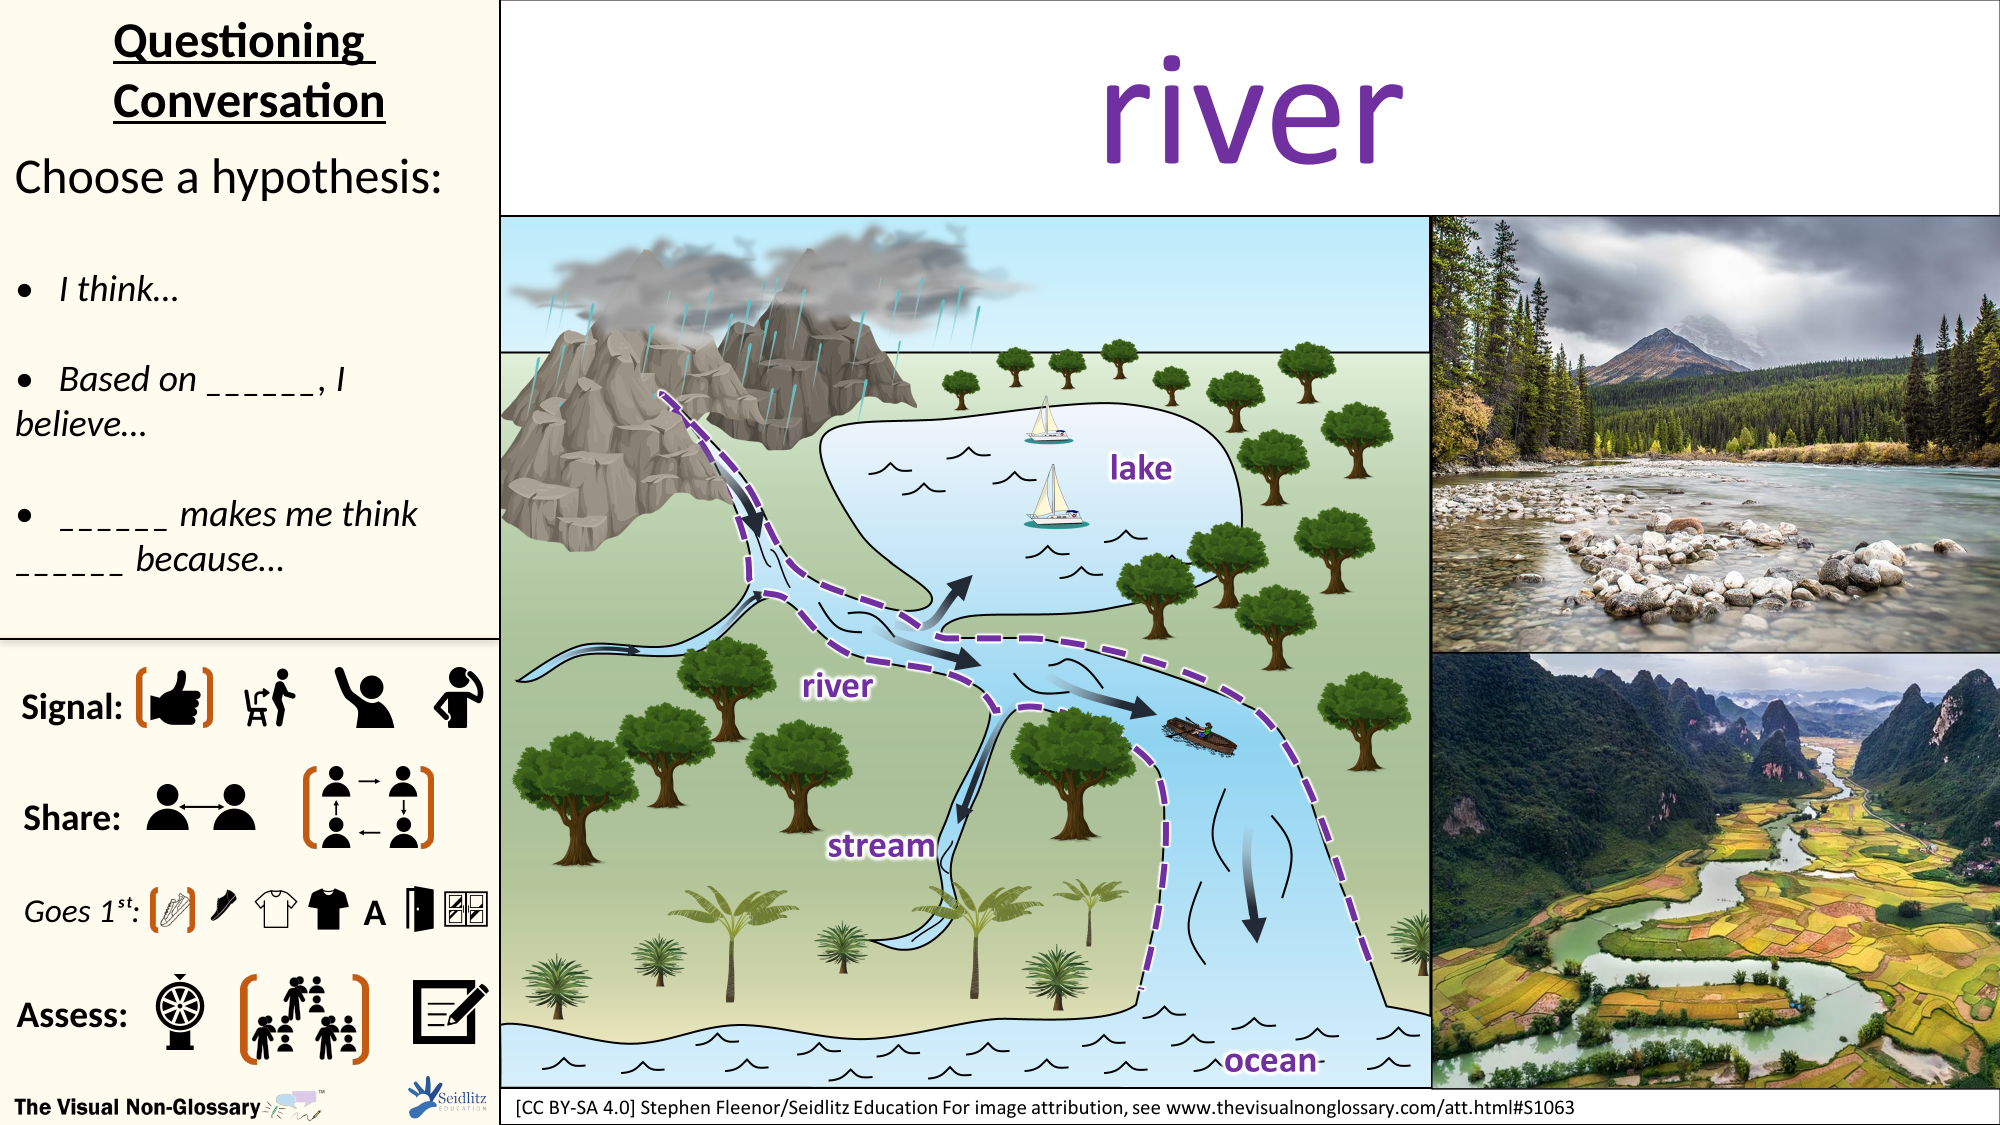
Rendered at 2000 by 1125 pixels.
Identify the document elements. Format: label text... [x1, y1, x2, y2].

text_box Share: [8, 785, 137, 846]
picture [136, 667, 214, 728]
text_box Questioning Conversation [98, 0, 401, 135]
picture [334, 667, 395, 728]
picture [239, 667, 301, 728]
picture [142, 974, 218, 1051]
picture [428, 667, 490, 728]
picture [149, 886, 196, 934]
picture [145, 784, 257, 830]
text_box Assess: [1, 982, 137, 1043]
picture [0, 1084, 328, 1125]
text_box Goes 1ˢᵗ: [9, 881, 156, 937]
text_box A [348, 880, 402, 941]
text_box • I think… • Based on ______, I believe… • ______ makes me think ______ because… [0, 211, 494, 587]
picture [499, 0, 2000, 1125]
picture [253, 886, 299, 932]
picture [413, 974, 490, 1051]
picture [202, 886, 241, 925]
text_box Signal: [6, 674, 136, 735]
picture [403, 1073, 495, 1125]
text_box Choose a hypothesis: [0, 135, 494, 211]
picture [397, 886, 490, 932]
picture [302, 766, 434, 850]
picture [305, 886, 352, 932]
picture [239, 974, 370, 1066]
